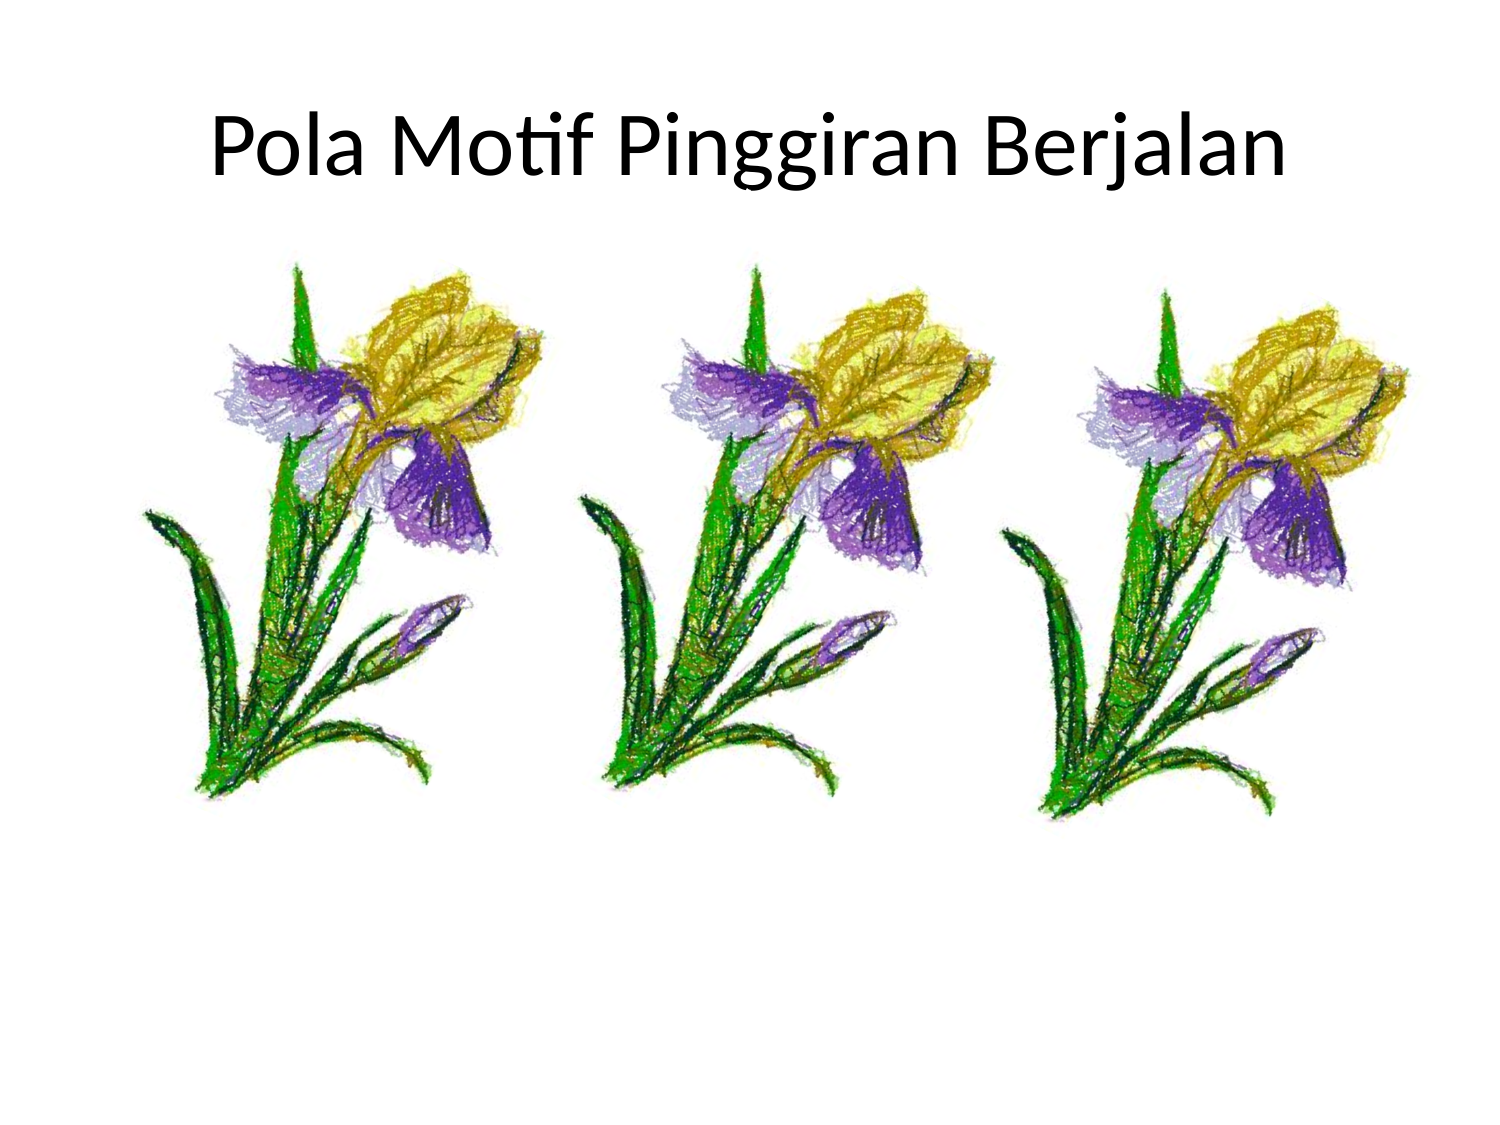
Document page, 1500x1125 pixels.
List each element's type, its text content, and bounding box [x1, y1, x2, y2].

title Pola Motif Pinggiran Berjalan [75, 45, 1425, 233]
picture [39, 189, 1500, 923]
